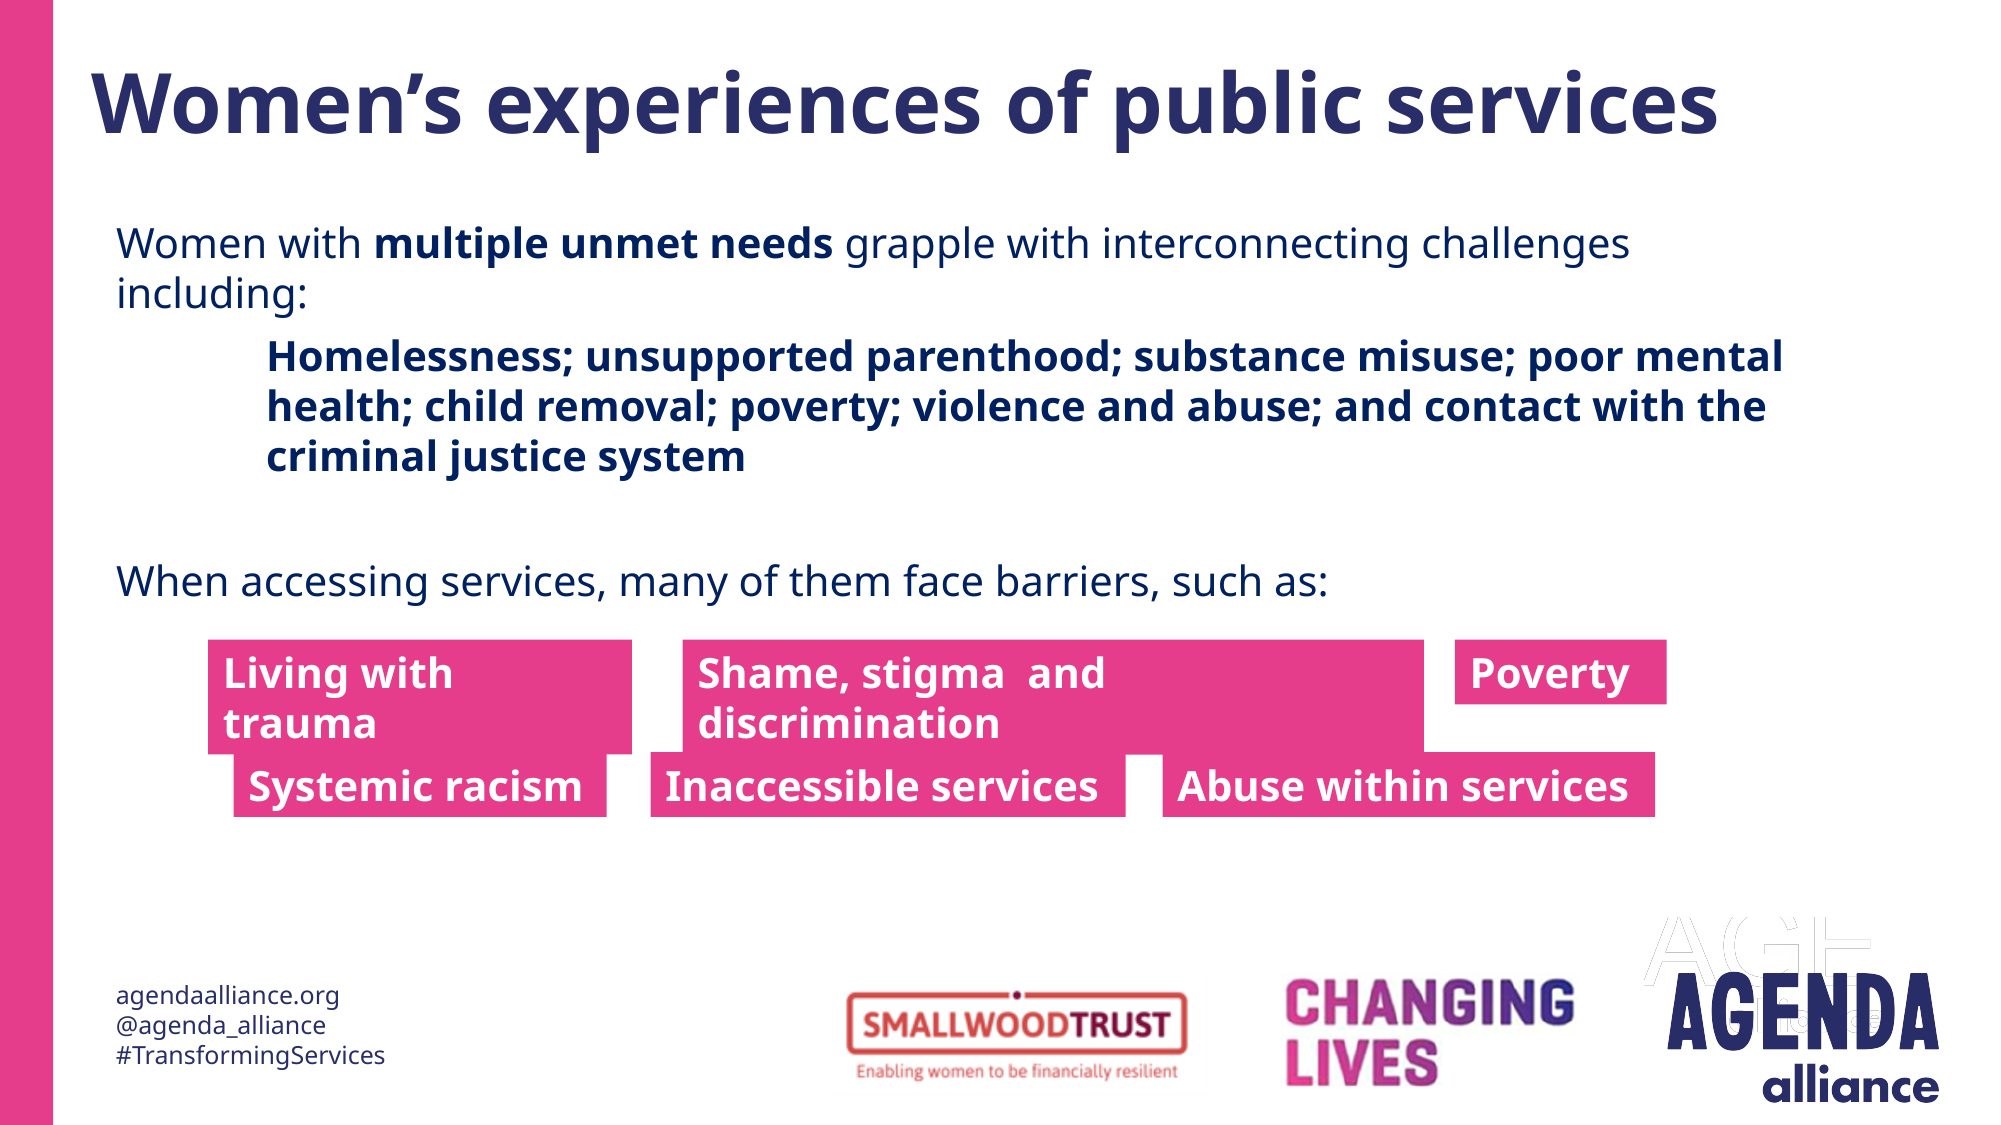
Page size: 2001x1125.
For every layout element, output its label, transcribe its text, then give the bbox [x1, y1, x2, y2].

text_box Shame, stigma and discrimination [682, 639, 1424, 755]
text_box Poverty [1454, 639, 1667, 705]
text_box agendaalliance.org @agenda_alliance #TransformingServices [101, 972, 448, 1077]
text_box Women’s experiences of public services [76, 42, 1886, 158]
picture [1280, 972, 1578, 1087]
text_box Living with trauma [208, 639, 632, 755]
text_box Systemic racism [233, 752, 607, 817]
picture [828, 972, 1207, 1097]
picture [1644, 917, 1946, 1103]
text_box [0, 0, 54, 1125]
text_box Abuse within services [1162, 752, 1656, 817]
text_box Women with multiple unmet needs grapple with interconnecting challenges including: Homelessness; unsupported parenthood; substance misuse; poor mental health; child removal; poverty; violence and abuse; and contact with the criminal justice system When accessing services, many of them face barriers, such as: [101, 209, 1846, 612]
text_box Inaccessible services [650, 752, 1126, 817]
